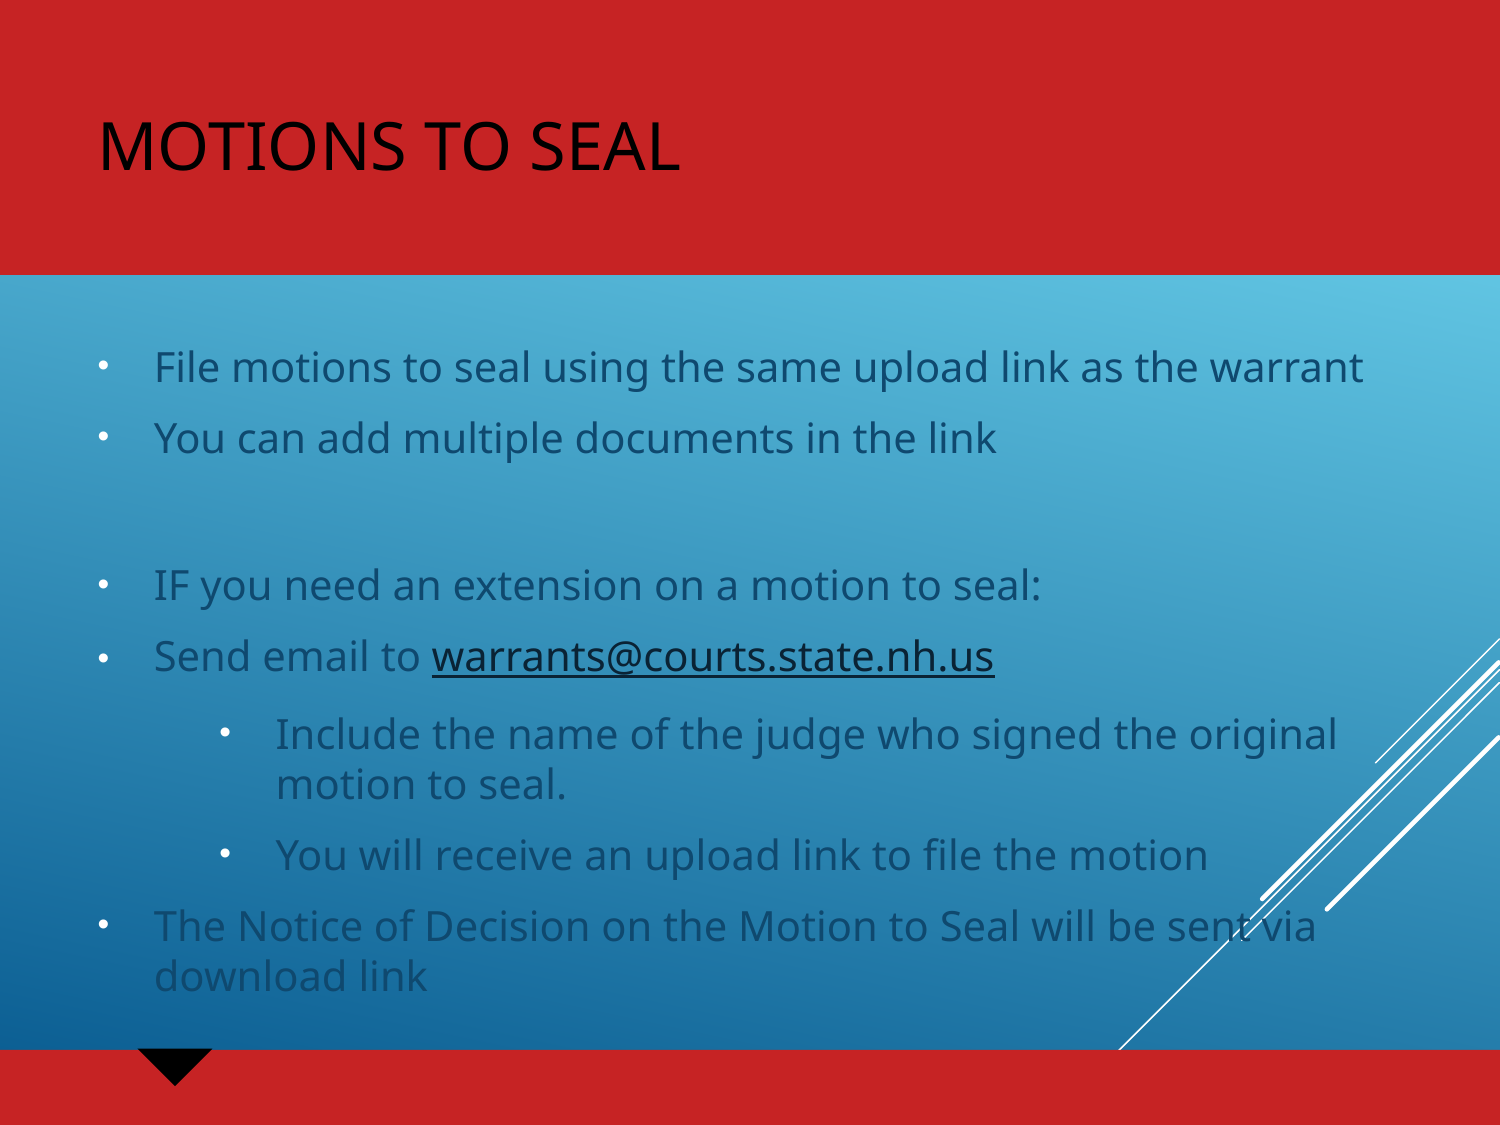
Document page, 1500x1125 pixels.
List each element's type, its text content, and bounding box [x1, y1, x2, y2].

title Motions to seal [82, 87, 1425, 200]
list File motions to seal using the same upload link as the warrant You can add multiple documents in the link [82, 312, 1475, 490]
list IF you need an extension on a motion to seal: Send email to warrants@courts.state.nh.us Include the name of the judge who signed the original motion to seal. You will receive an upload link to file the motion The Notice of Decision on the Motion to Seal will be sent via download link [82, 462, 1413, 1025]
